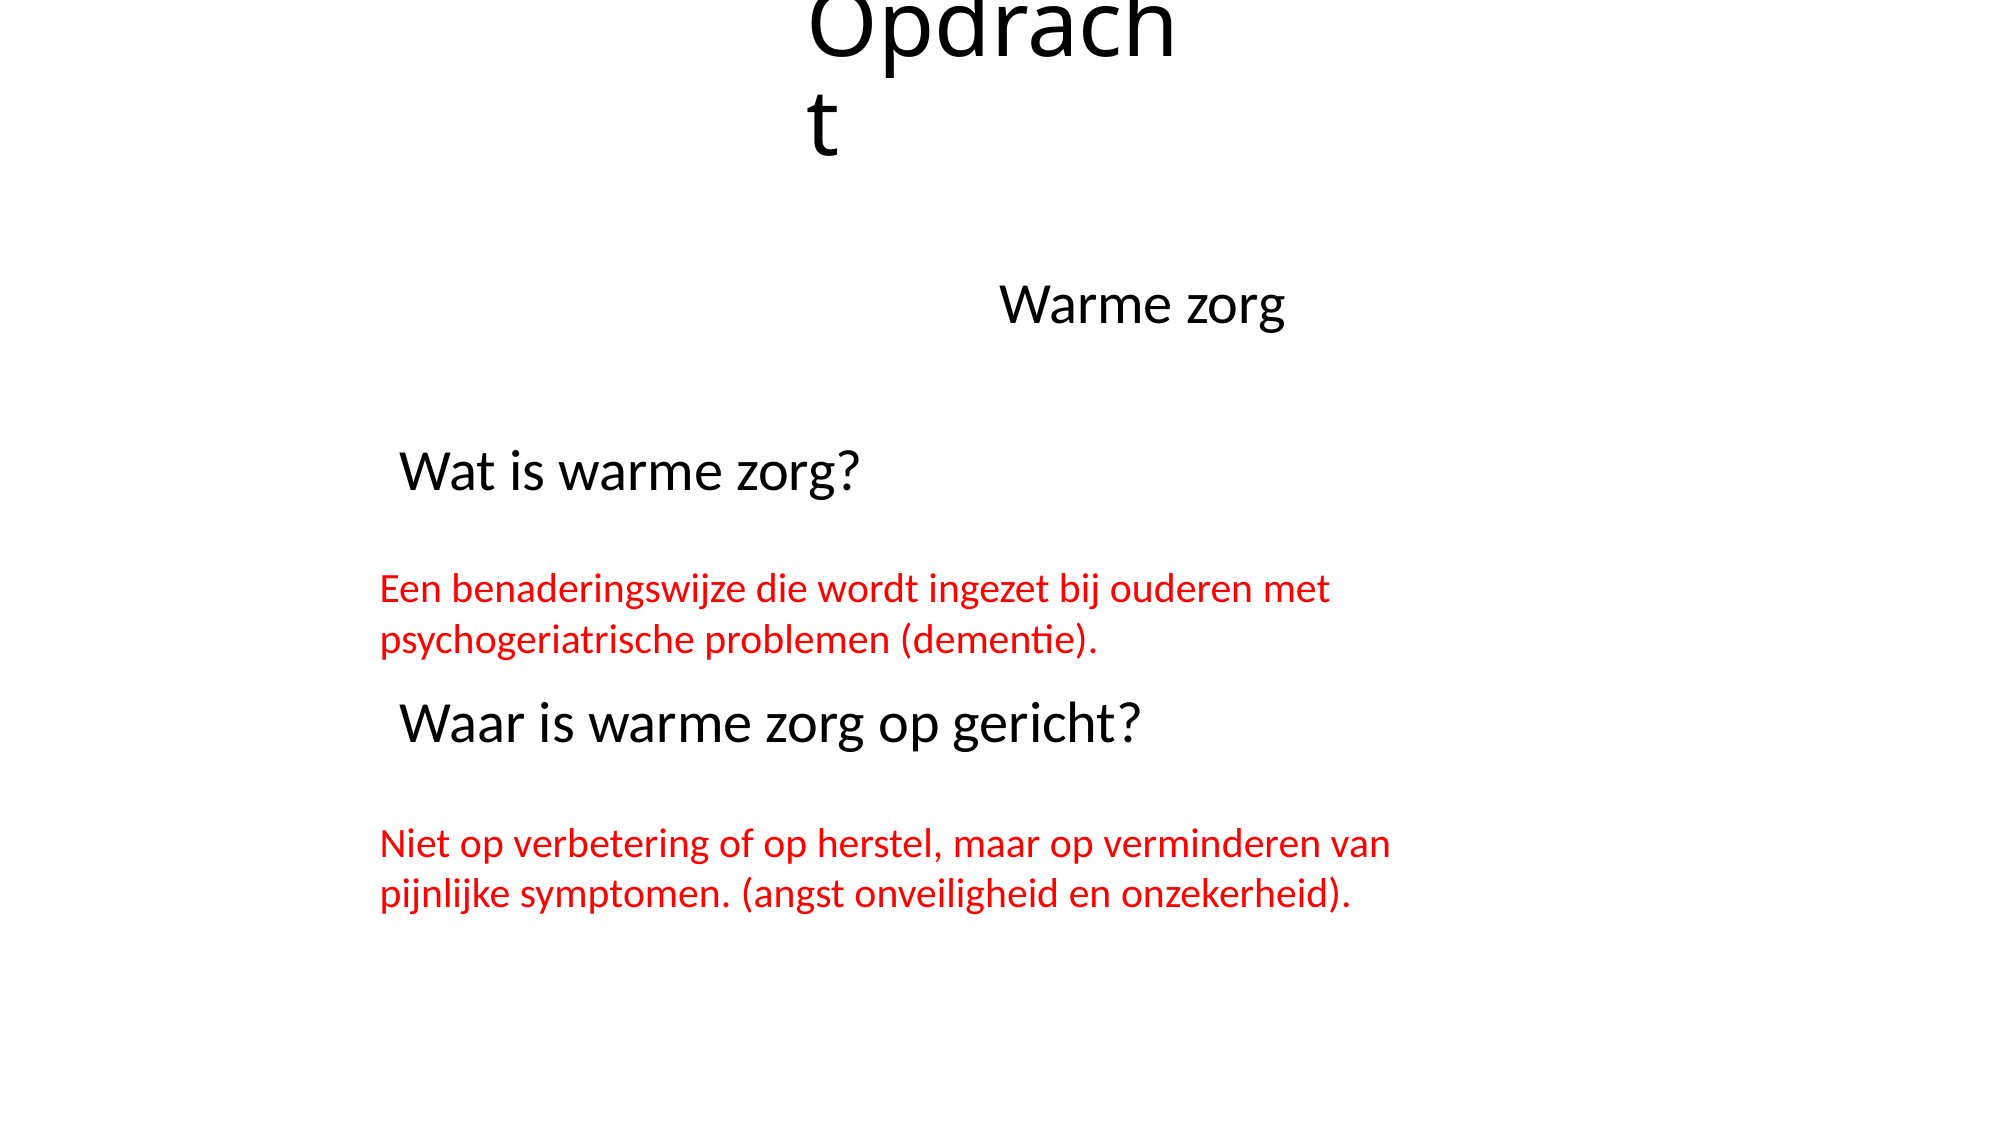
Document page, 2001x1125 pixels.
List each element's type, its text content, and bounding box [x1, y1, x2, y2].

text_box Niet op verbetering of op herstel, maar op verminderen van pijnlijke symptomen. (angst onveiligheid en onzekerheid). [364, 808, 1442, 974]
title Opdracht [791, 12, 1209, 140]
text_box Een benaderingswijze die wordt ingezet bij ouderen met psychogeriatrische problemen (dementie). [364, 553, 1529, 719]
list Warme zorg Wat is warme zorg? Waar is warme zorg op gericht? [384, 265, 1766, 980]
